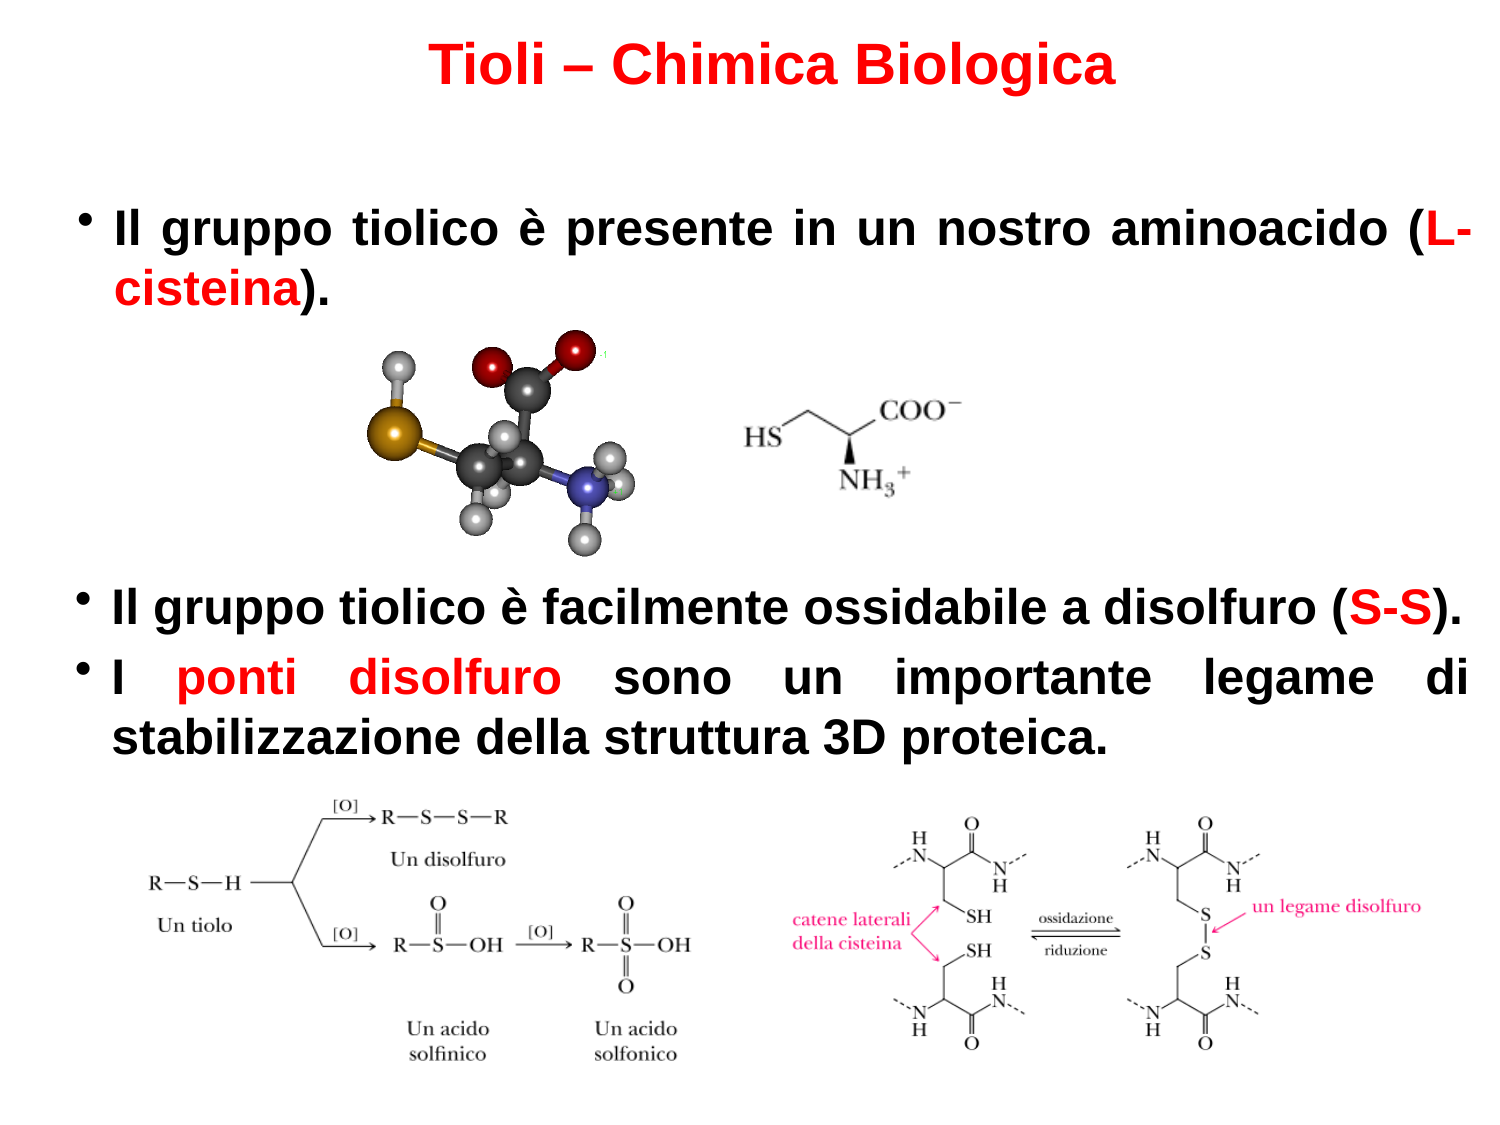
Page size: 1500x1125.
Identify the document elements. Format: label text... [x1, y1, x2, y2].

text_box Il gruppo tiolico è presente in un nostro aminoacido (L-cisteina). [62, 188, 1488, 323]
picture [772, 797, 1431, 1076]
picture [355, 325, 644, 563]
picture [131, 779, 710, 1076]
text_box Il gruppo tiolico è facilmente ossidabile a disolfuro (S-S). I ponti disolfuro sono un importante legame di stabilizzazione della struttura 3D proteica. [60, 566, 1485, 772]
text_box Tioli – Chimica Biologica [157, 19, 1388, 104]
picture [710, 367, 999, 522]
